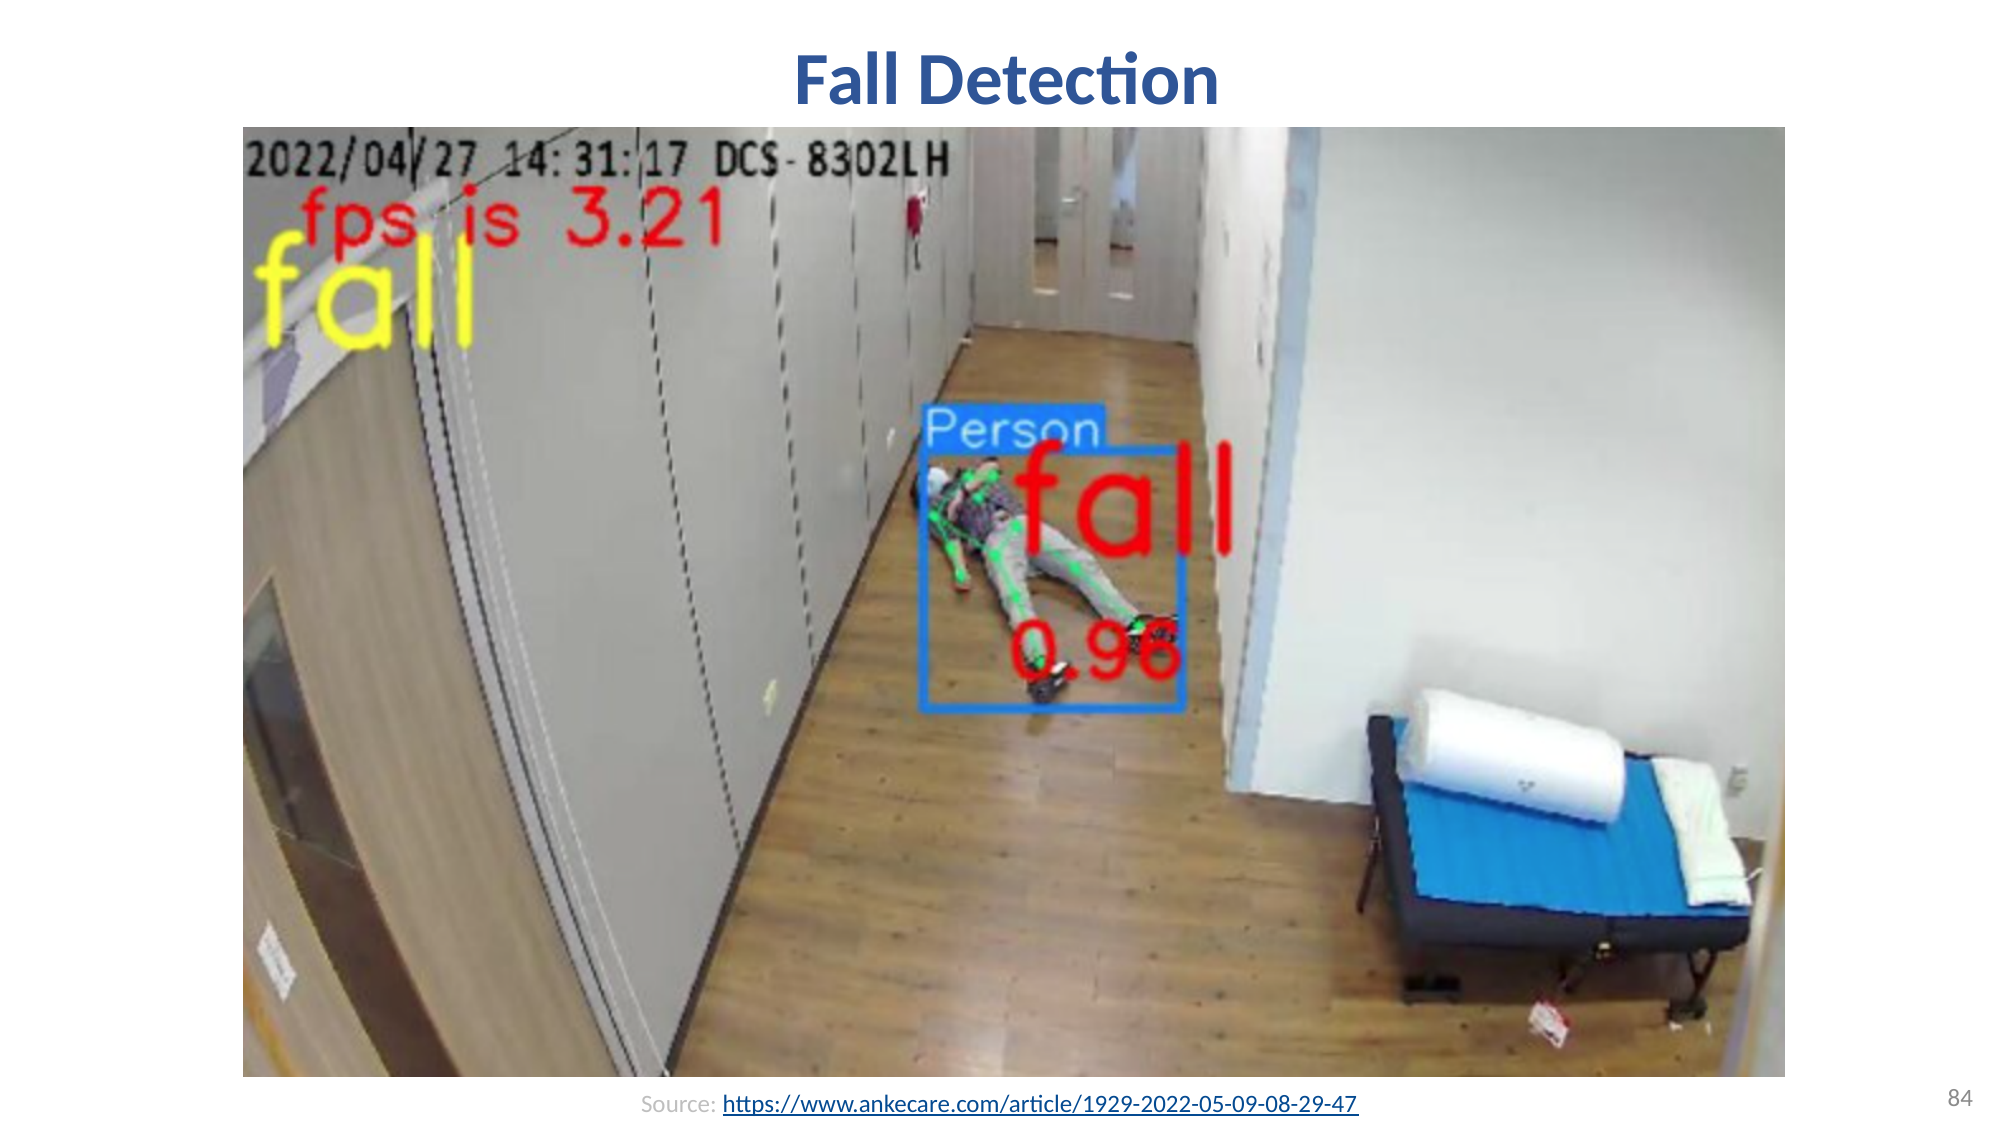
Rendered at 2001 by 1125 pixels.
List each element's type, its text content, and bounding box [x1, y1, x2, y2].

text_box Source: https://www.ankecare.com/article/1929-2022-05-09-08-29-47 [499, 1080, 1501, 1125]
slide_number 84 [1830, 1076, 1989, 1116]
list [243, 127, 1785, 1077]
title Fall Detection [87, 22, 1929, 128]
